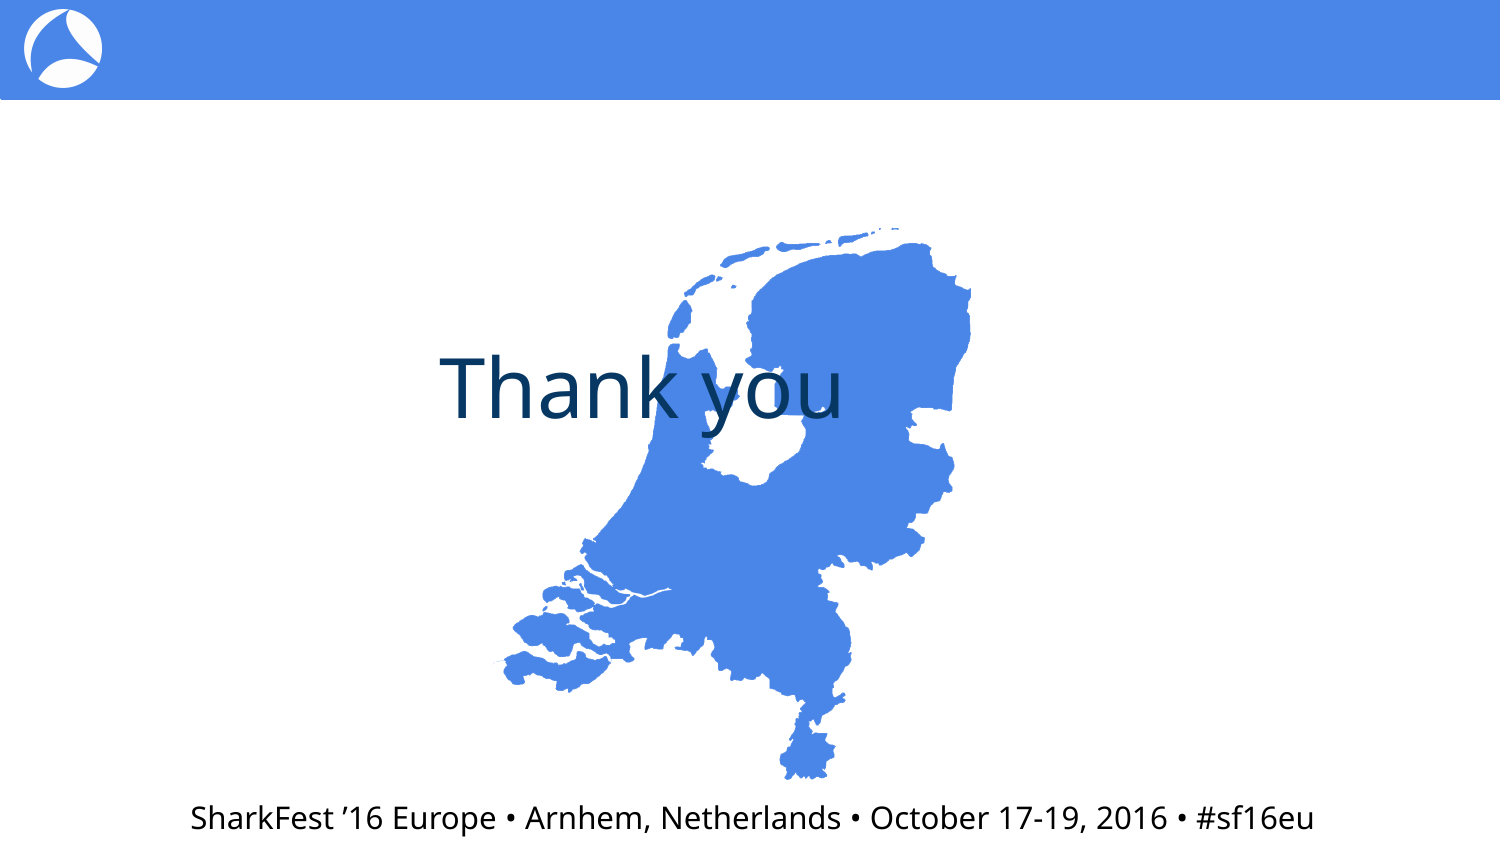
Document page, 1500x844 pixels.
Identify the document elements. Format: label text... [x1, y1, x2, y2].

picture [460, 468, 1019, 808]
picture [24, 9, 102, 88]
picture [460, 173, 1019, 327]
text_box Thank you [76, 327, 1426, 468]
